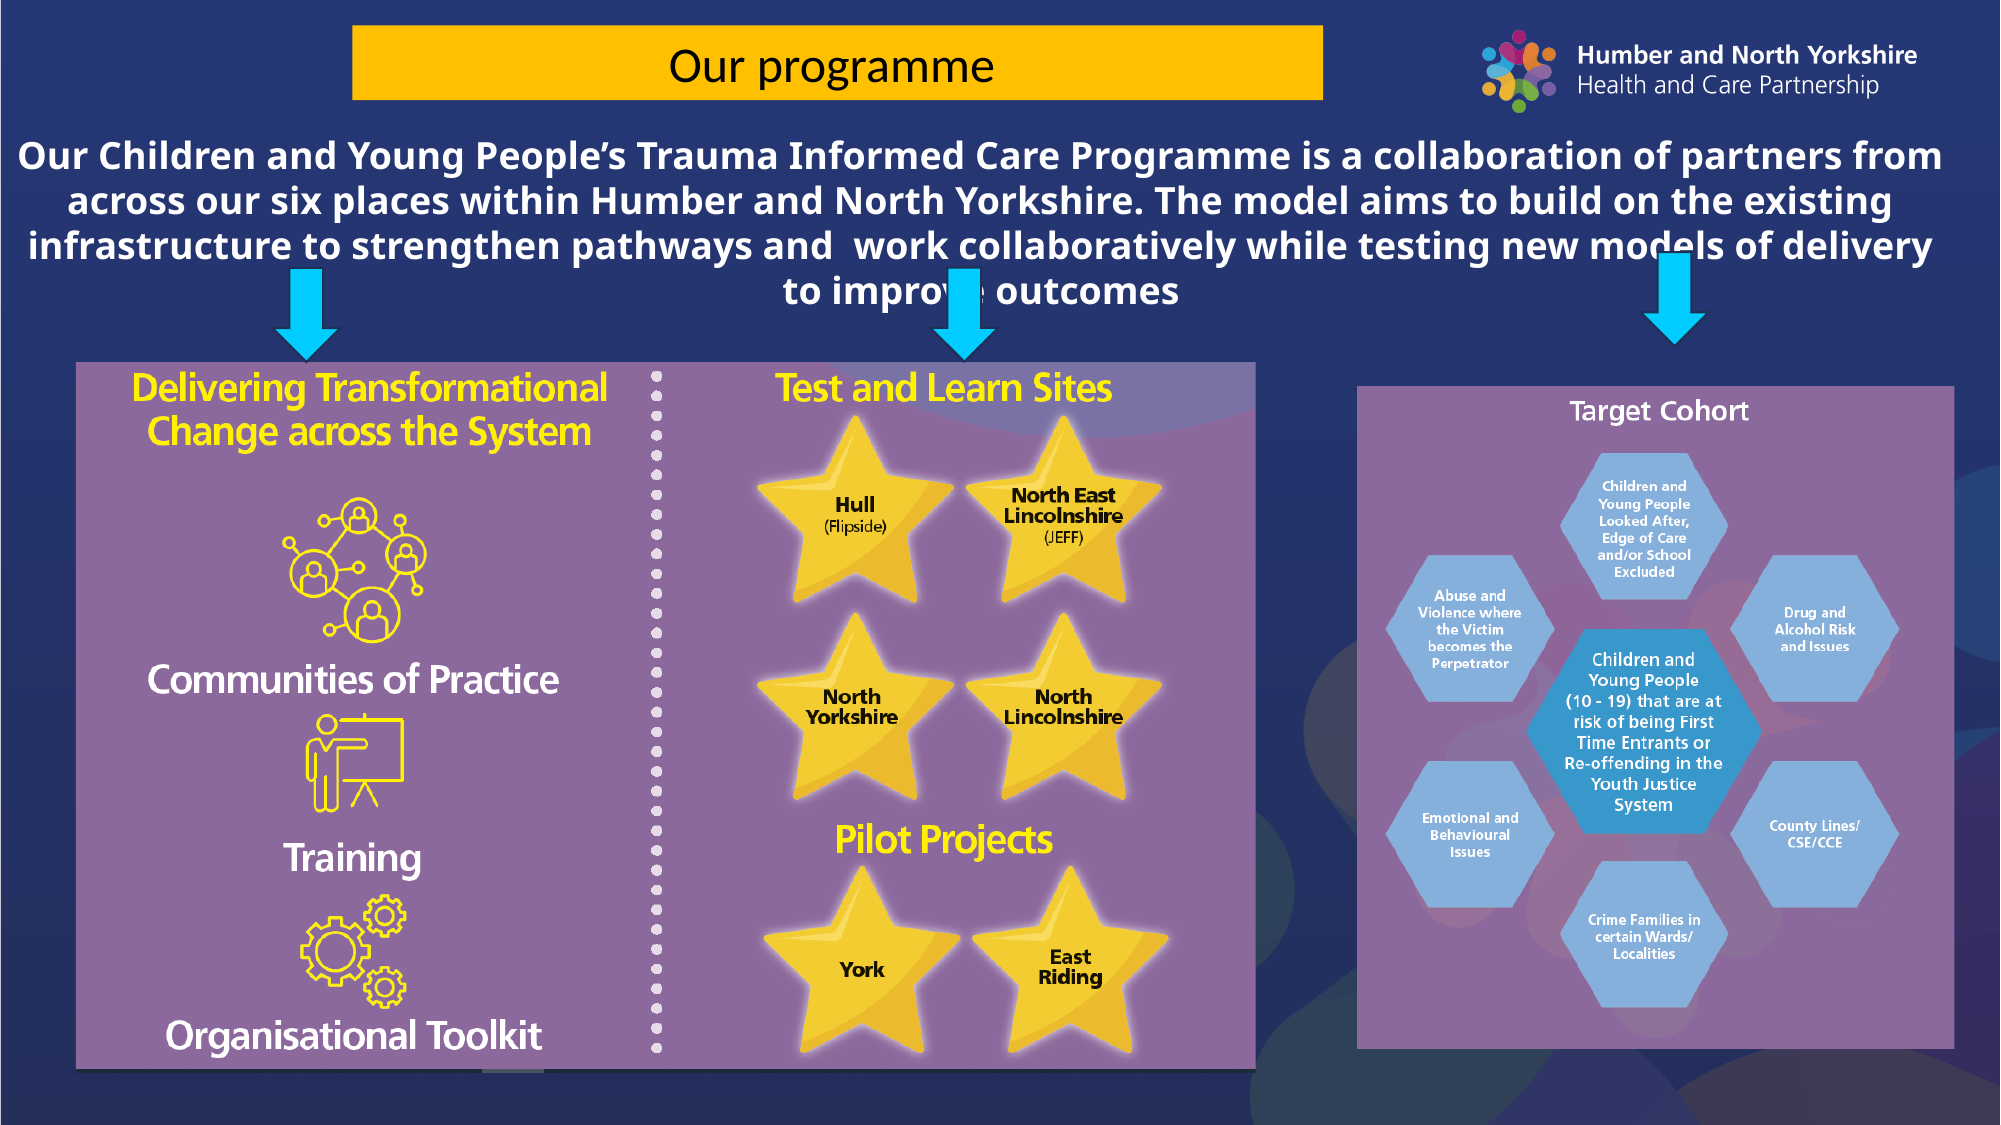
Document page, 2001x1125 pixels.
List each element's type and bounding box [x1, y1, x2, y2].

picture [75, 362, 1256, 1073]
picture [1356, 386, 1955, 1049]
list [0, 0, 2000, 1125]
picture [1482, 30, 1917, 114]
